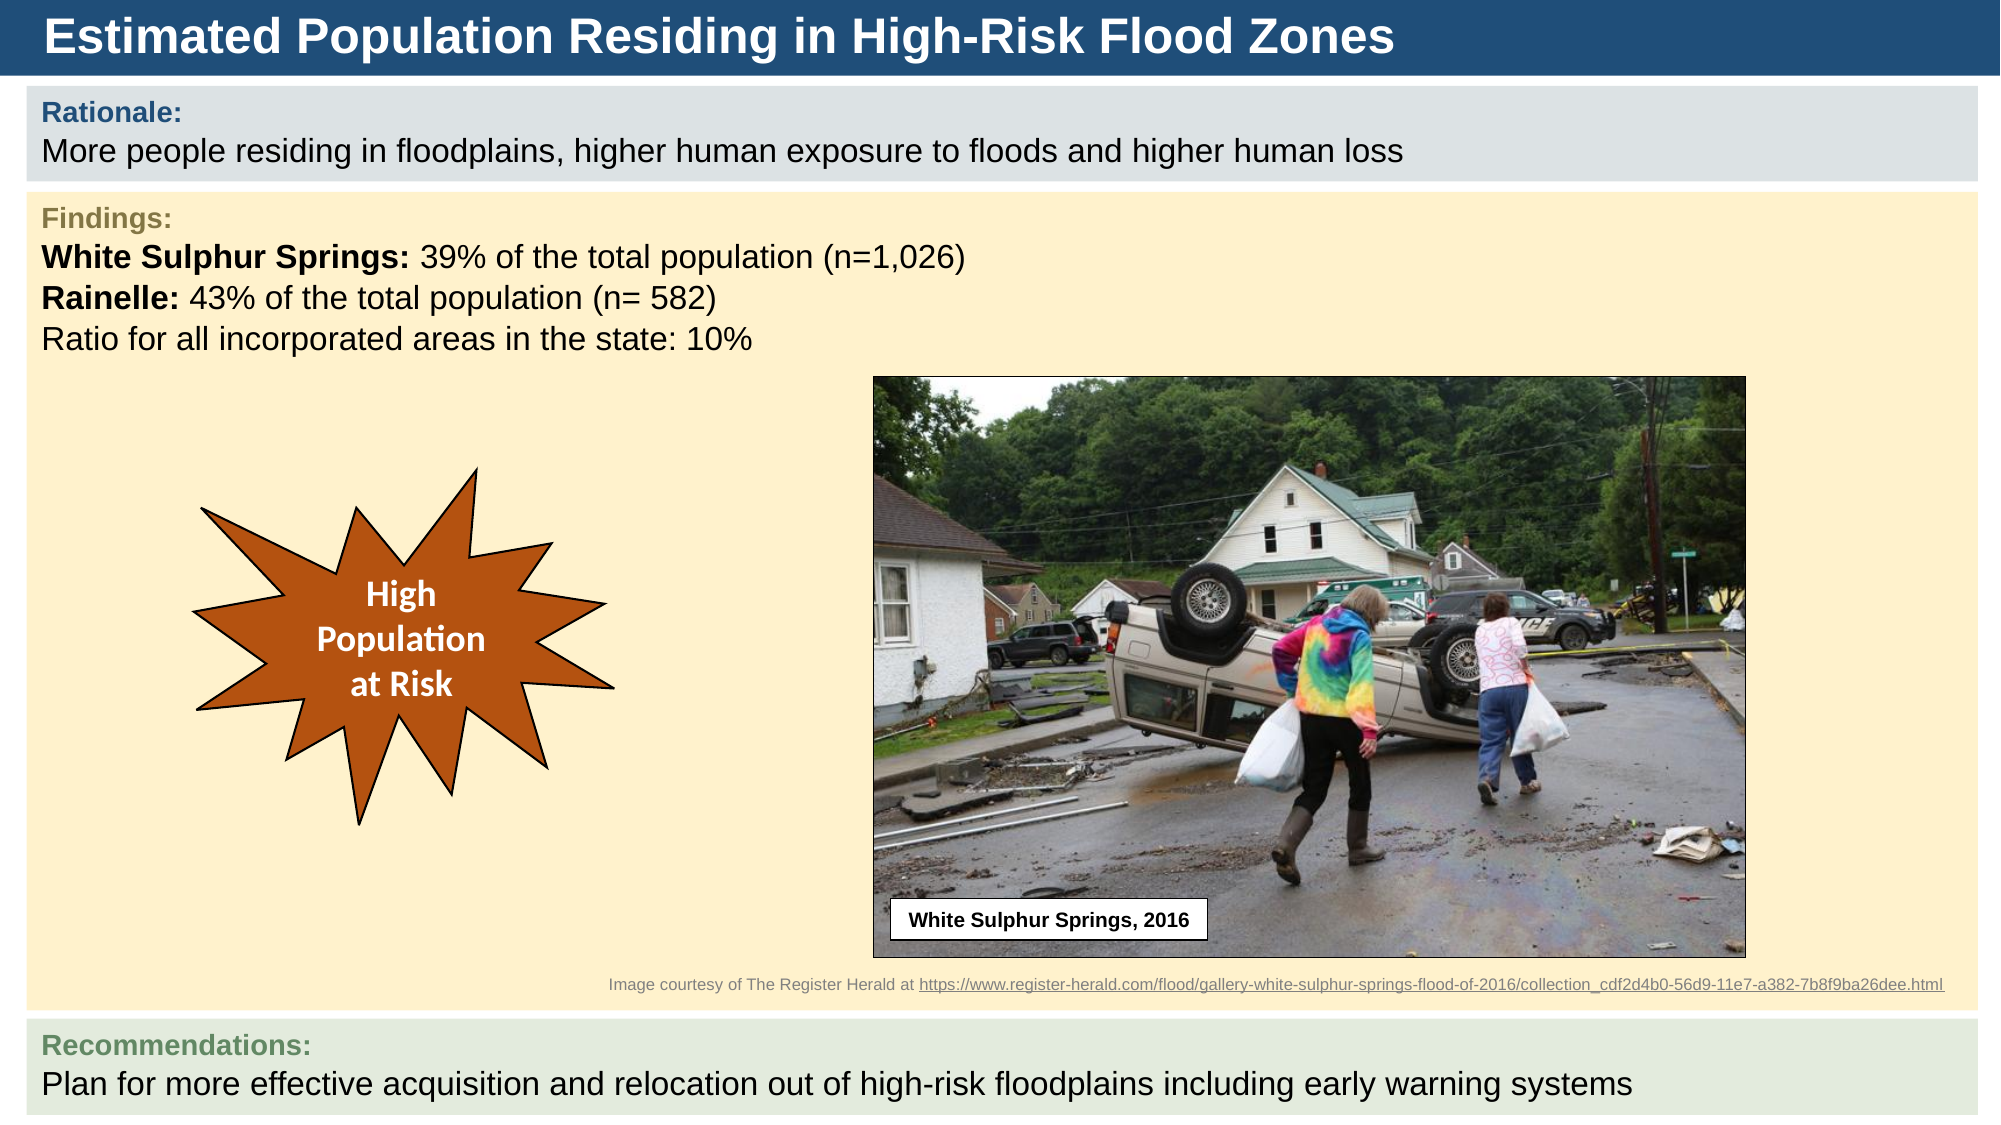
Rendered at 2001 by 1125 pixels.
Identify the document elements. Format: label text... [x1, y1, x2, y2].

text_box Estimated Population Residing in High-Risk Flood Zones [0, 0, 2000, 76]
text_box Findings: White Sulphur Springs: 39% of the total population (n=1,026) Rainelle: 43% of the total population (n= 582) Ratio for all incorporated areas in the state: 10% [26, 191, 1978, 1011]
text_box Rationale: More people residing in floodplains, higher human exposure to floods and higher human loss [26, 85, 1978, 182]
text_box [873, 376, 1746, 958]
text_box High Population at Risk [191, 466, 615, 826]
text_box Recommendations: Plan for more effective acquisition and relocation out of high-risk floodplains including early warning systems [26, 1018, 1978, 1115]
text_box Image courtesy of The Register Herald at https://www.register-herald.com/flood/gallery-white-sulphur-springs-flood-of-2016/collection_cdf2d4b0-56d9-11e7-a382-7b8f9ba26dee.html [593, 965, 1978, 1022]
